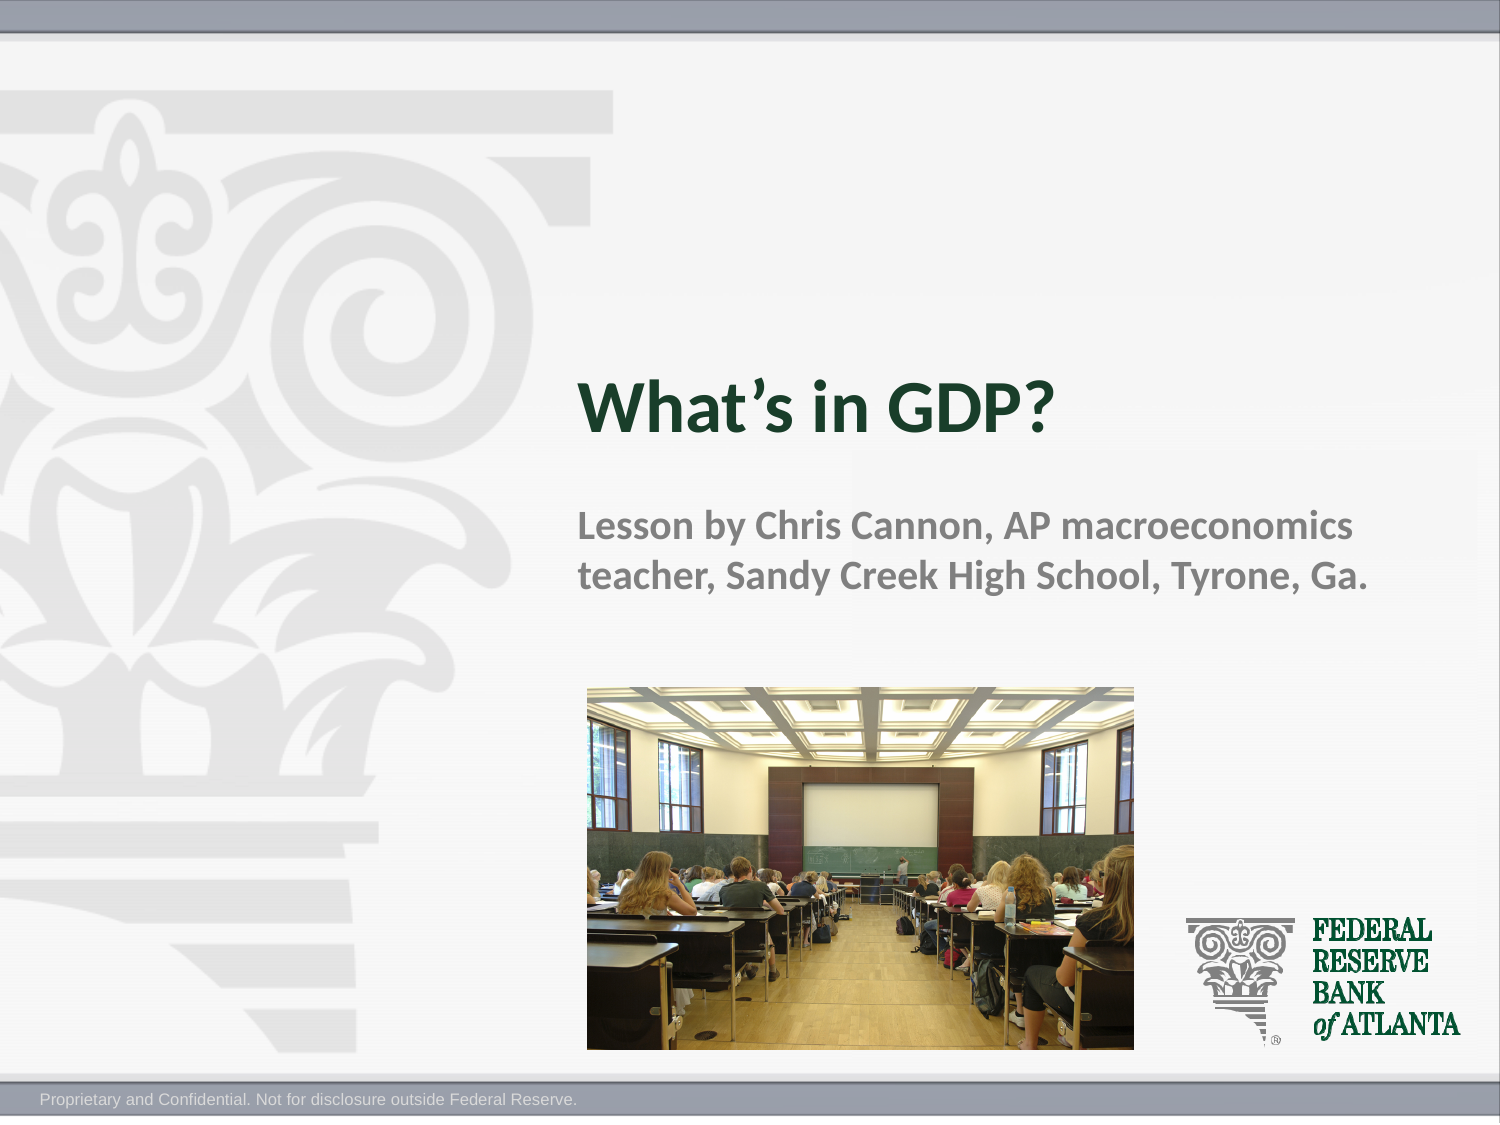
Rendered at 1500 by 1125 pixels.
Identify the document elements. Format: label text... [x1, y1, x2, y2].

picture [0, 0, 1500, 1123]
text_box What’s in GDP? Lesson by Chris Cannon, AP macroeconomics teacher, Sandy Creek High School, Tyrone, Ga. [562, 350, 1413, 600]
